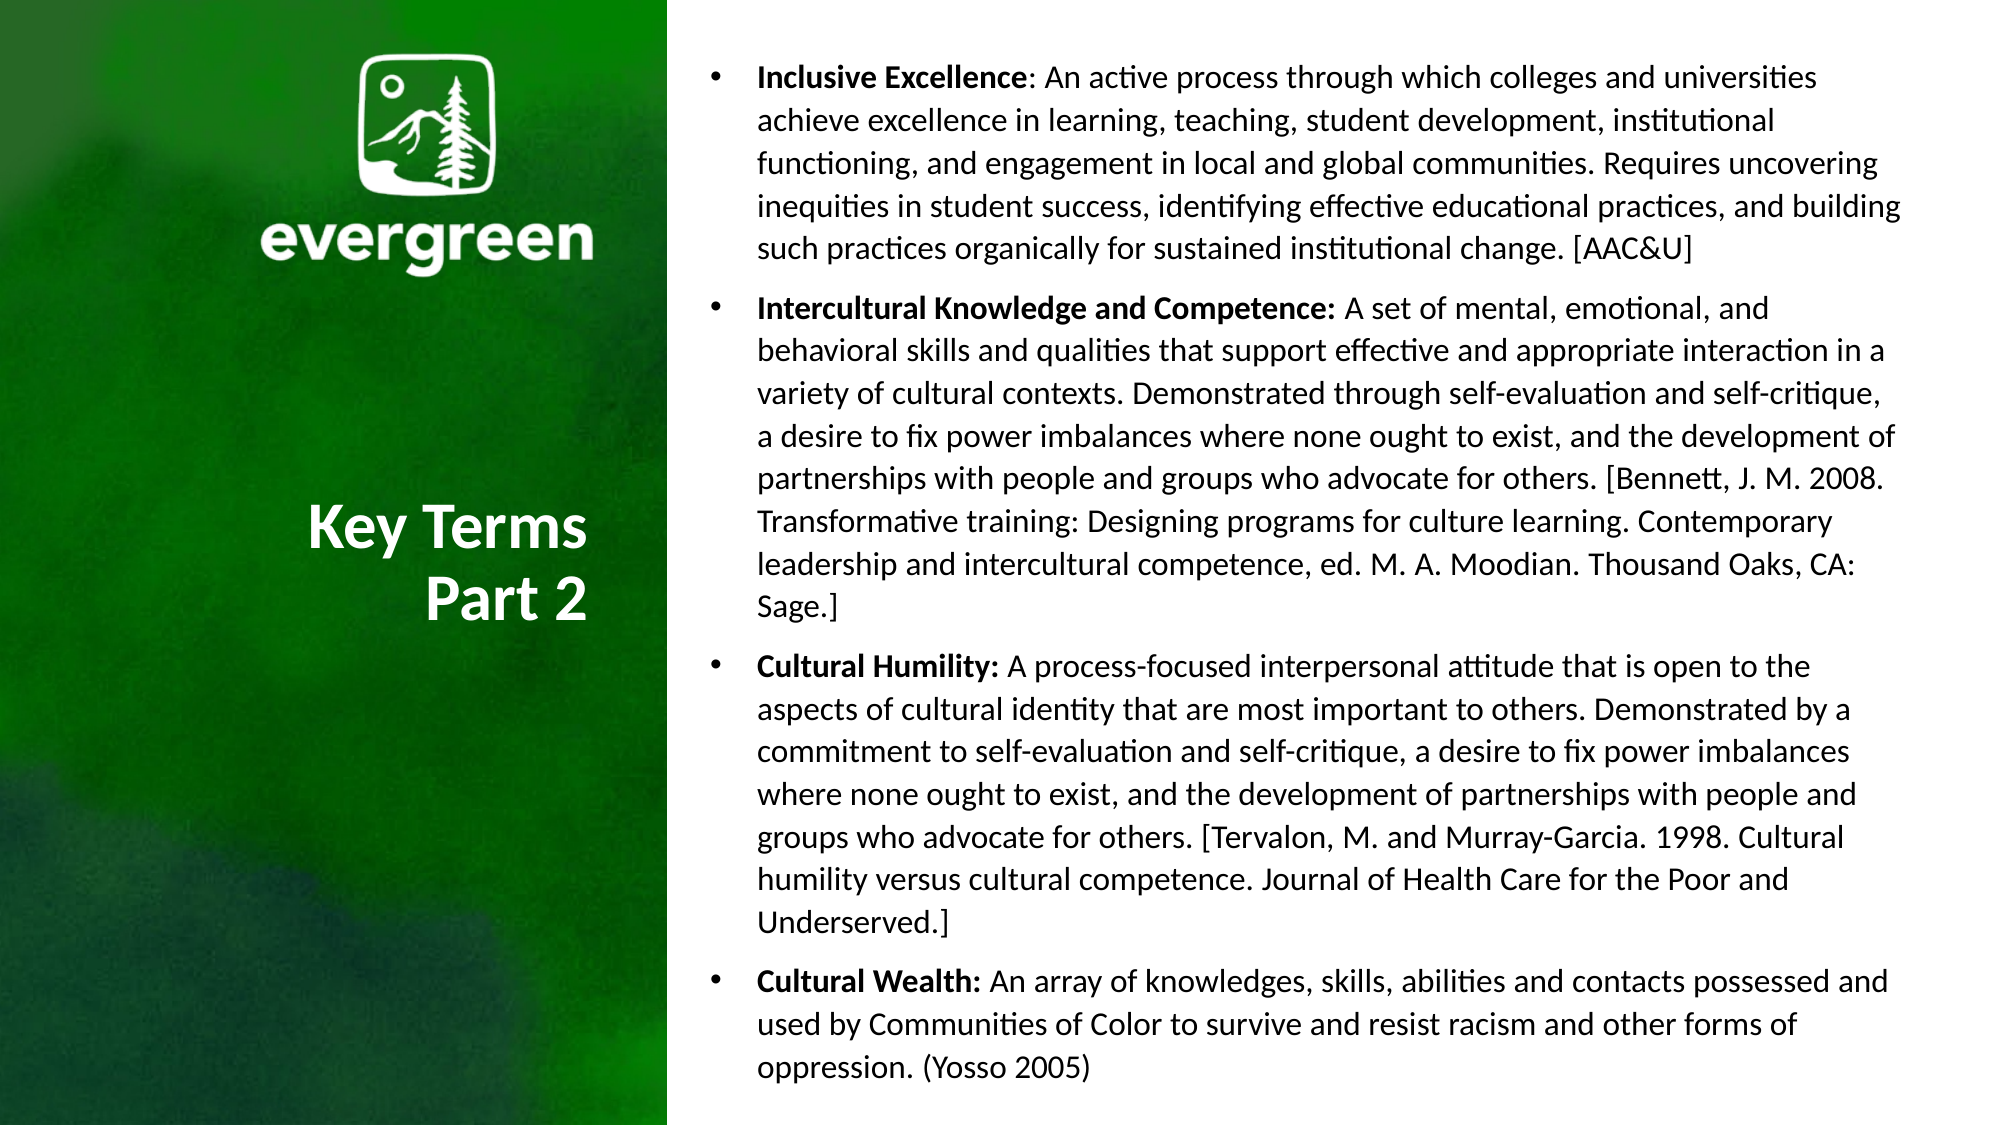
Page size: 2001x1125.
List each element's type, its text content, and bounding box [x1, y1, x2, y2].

list Key Terms Part 2 [83, 520, 604, 605]
picture [0, 0, 667, 1125]
list Inclusive Excellence: An active process through which colleges and universities achieve excellence in learning, teaching, student development, institutional functioning, and engagement in local and global communities. Requires uncovering inequities in student success, identifying effective educational practices, and building such practices organically for sustained institutional change. [AAC&U] Intercultural Knowledge and Competence: A set of mental, emotional, and behavioral skills and qualities that support effective and appropriate interaction in a variety of cultural contexts. Demonstrated through self-evaluation and self-critique, a desire to fix power imbalances where none ought to exist, and the development of partnerships with people and groups who advocate for others. [Bennett, J. M. 2008. Transformative training: Designing programs for culture learning. Contemporary leadership and intercultural competence, ed. M. A. Moodian. Thousand Oaks, CA: Sage.] Cultural Humility: A process-focused interpersonal attitude that is open to the aspects of cultural identity that are most important to others. Demonstrated by a commitment to self-evaluation and self-critique, a desire to fix power imbalances where none ought to exist, and the development of partnerships with people and groups who advocate for others. [Tervalon, M. and Murray-Garcia. 1998. Cultural humility versus cultural competence. Journal of Health Care for the Poor and Underserved.] Cultural Wealth: An array of knowledges, skills, abilities and contacts possessed and used by Communities of Color to survive and resist racism and other forms of oppression. (Yosso 2005) [695, 219, 1917, 989]
